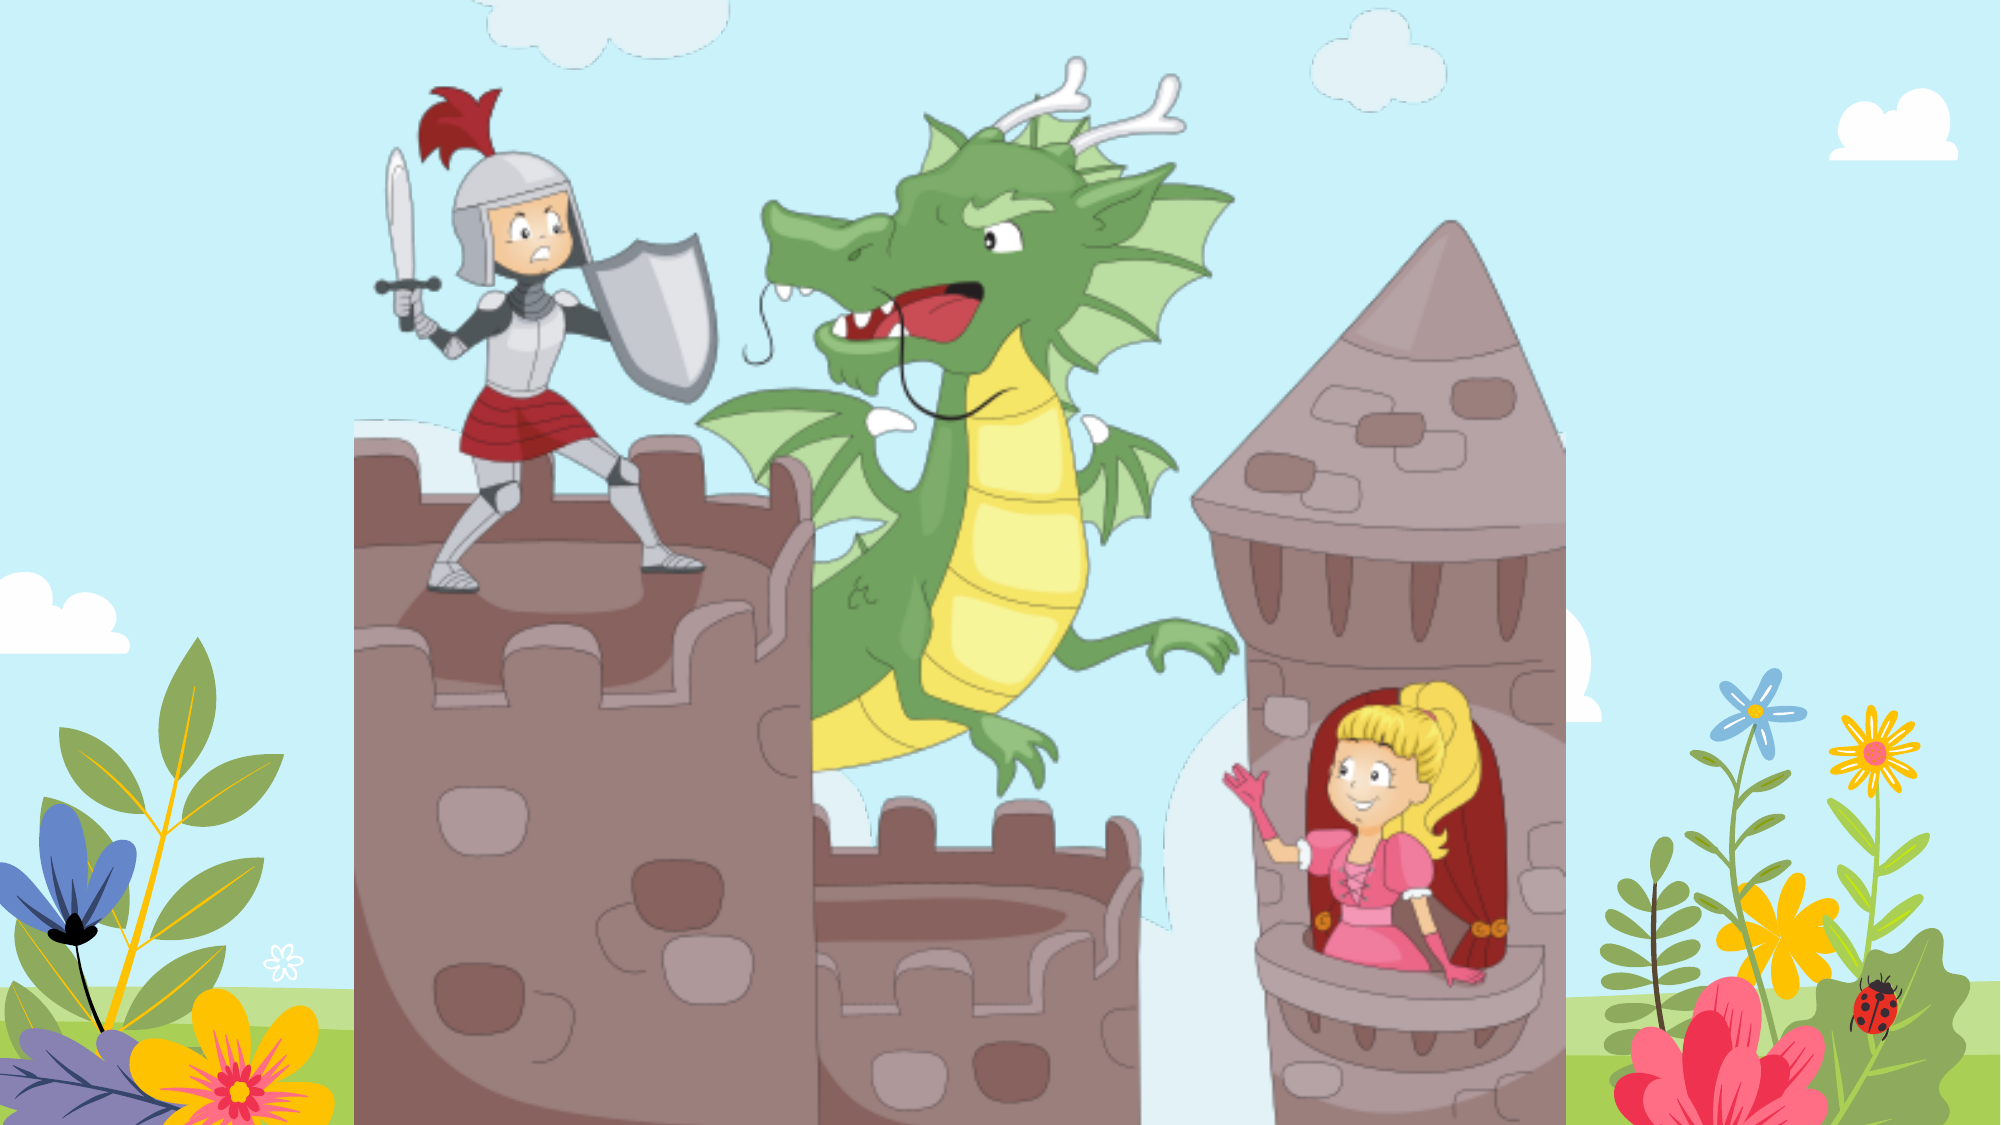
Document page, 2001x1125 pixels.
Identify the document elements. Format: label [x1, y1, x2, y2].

picture [354, 0, 1567, 1125]
